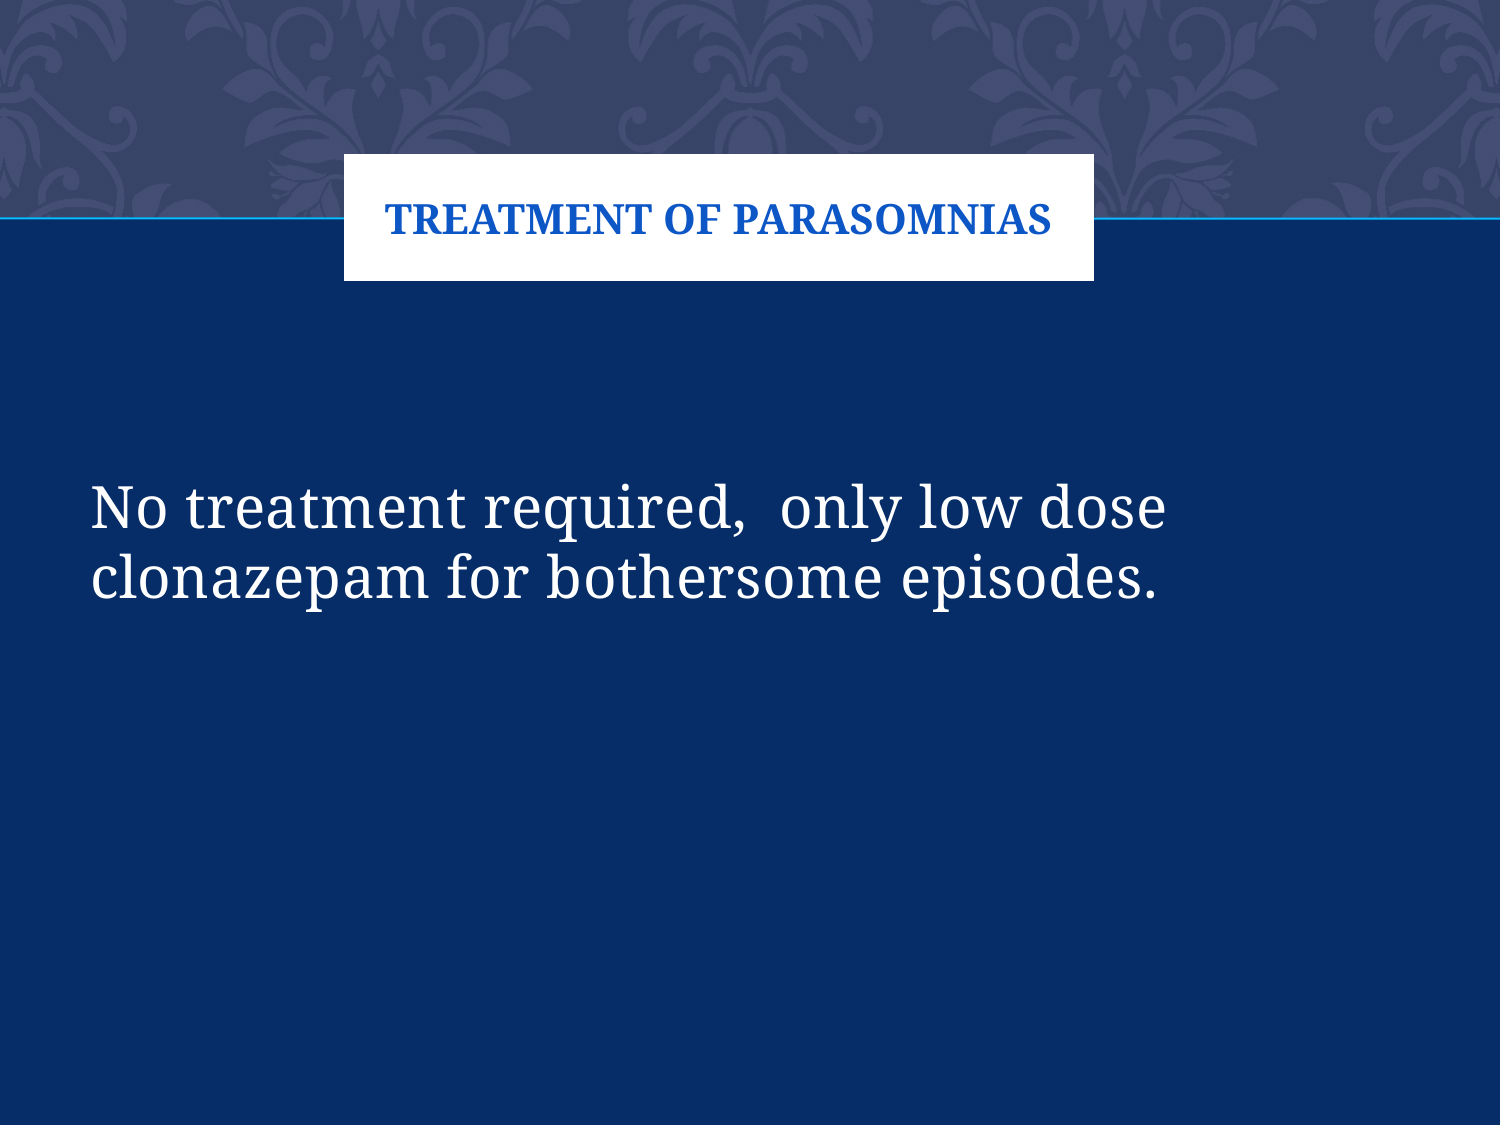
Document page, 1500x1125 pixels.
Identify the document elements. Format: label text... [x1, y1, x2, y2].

title Treatment of parasomnias [344, 154, 1094, 281]
list No treatment required, only low dose clonazepam for bothersome episodes. [75, 462, 1425, 638]
